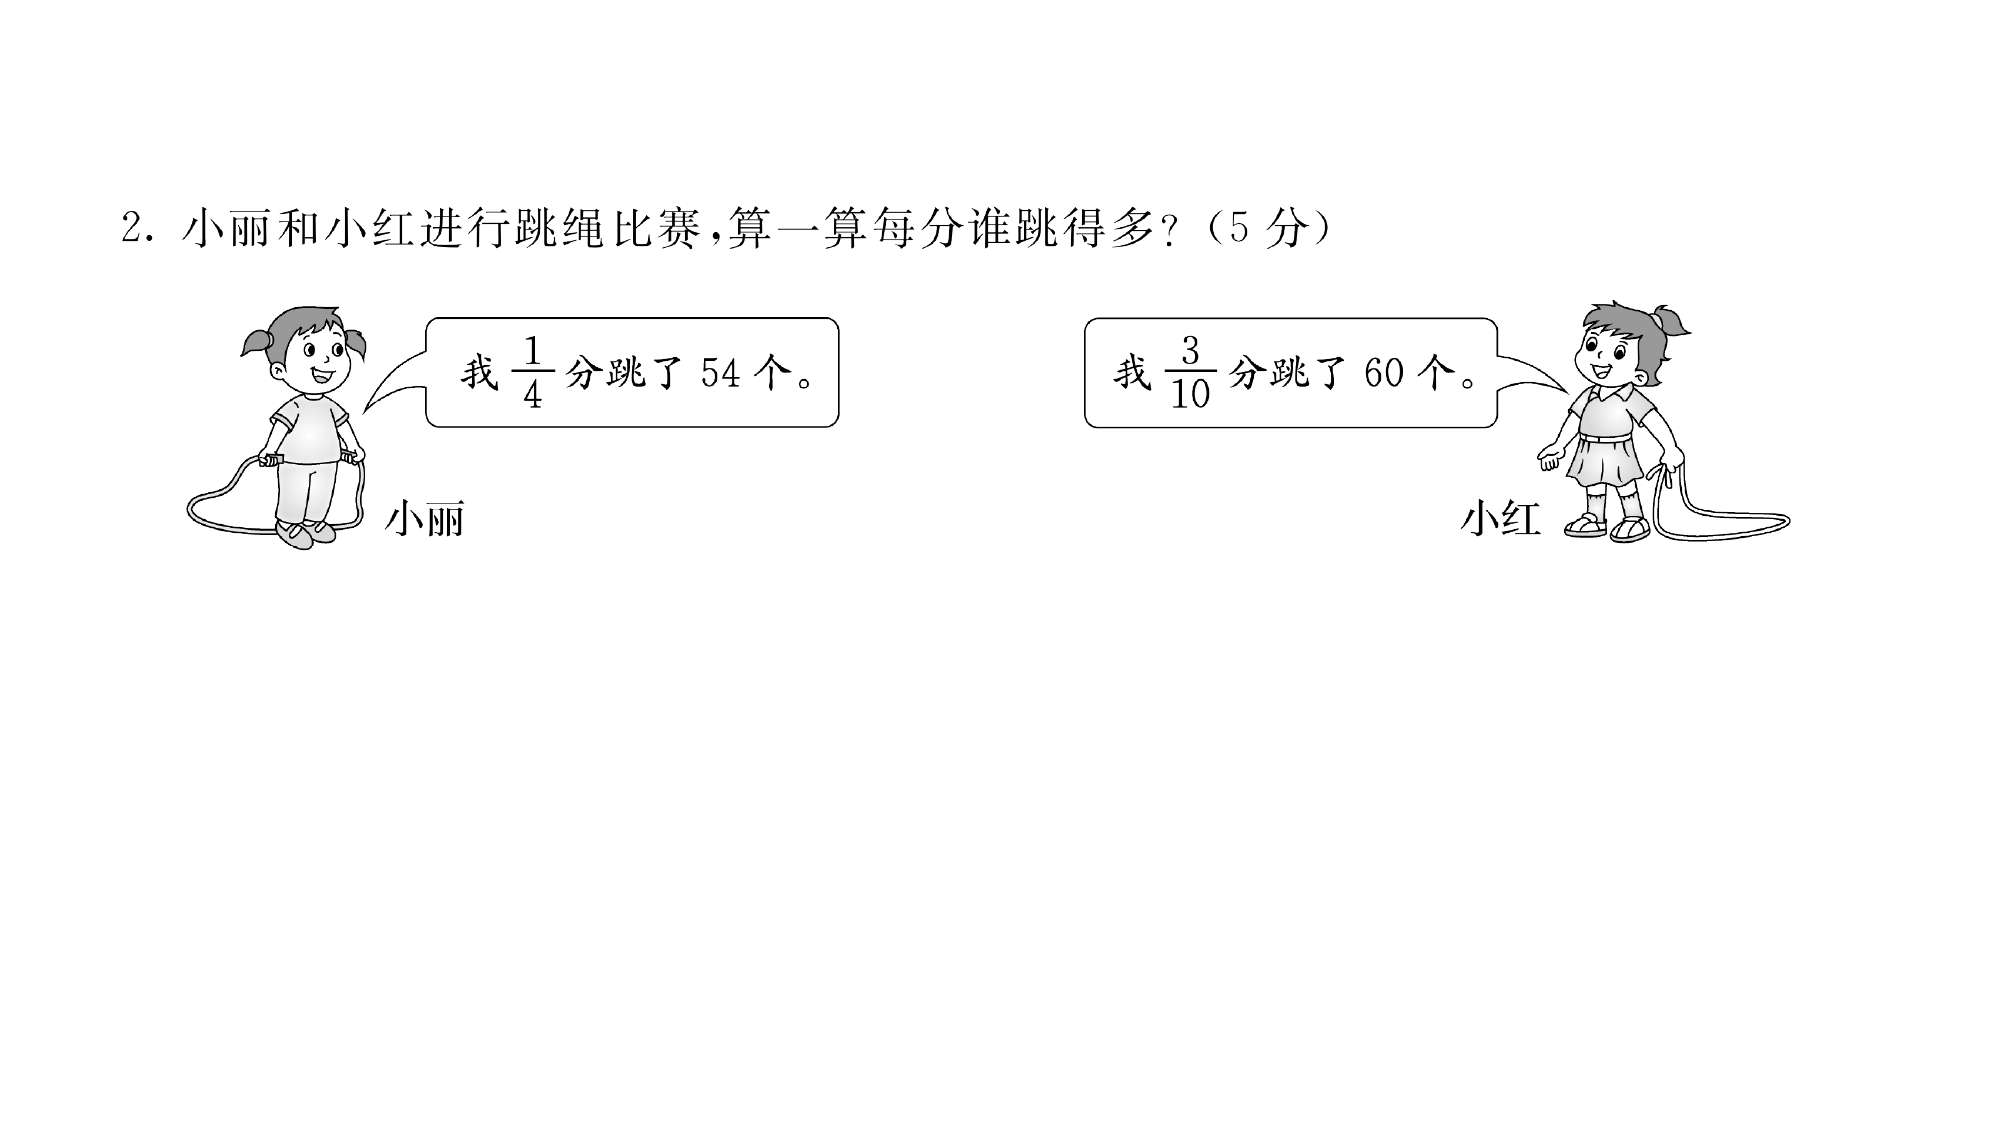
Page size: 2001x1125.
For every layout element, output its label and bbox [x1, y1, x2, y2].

picture [118, 177, 2000, 895]
